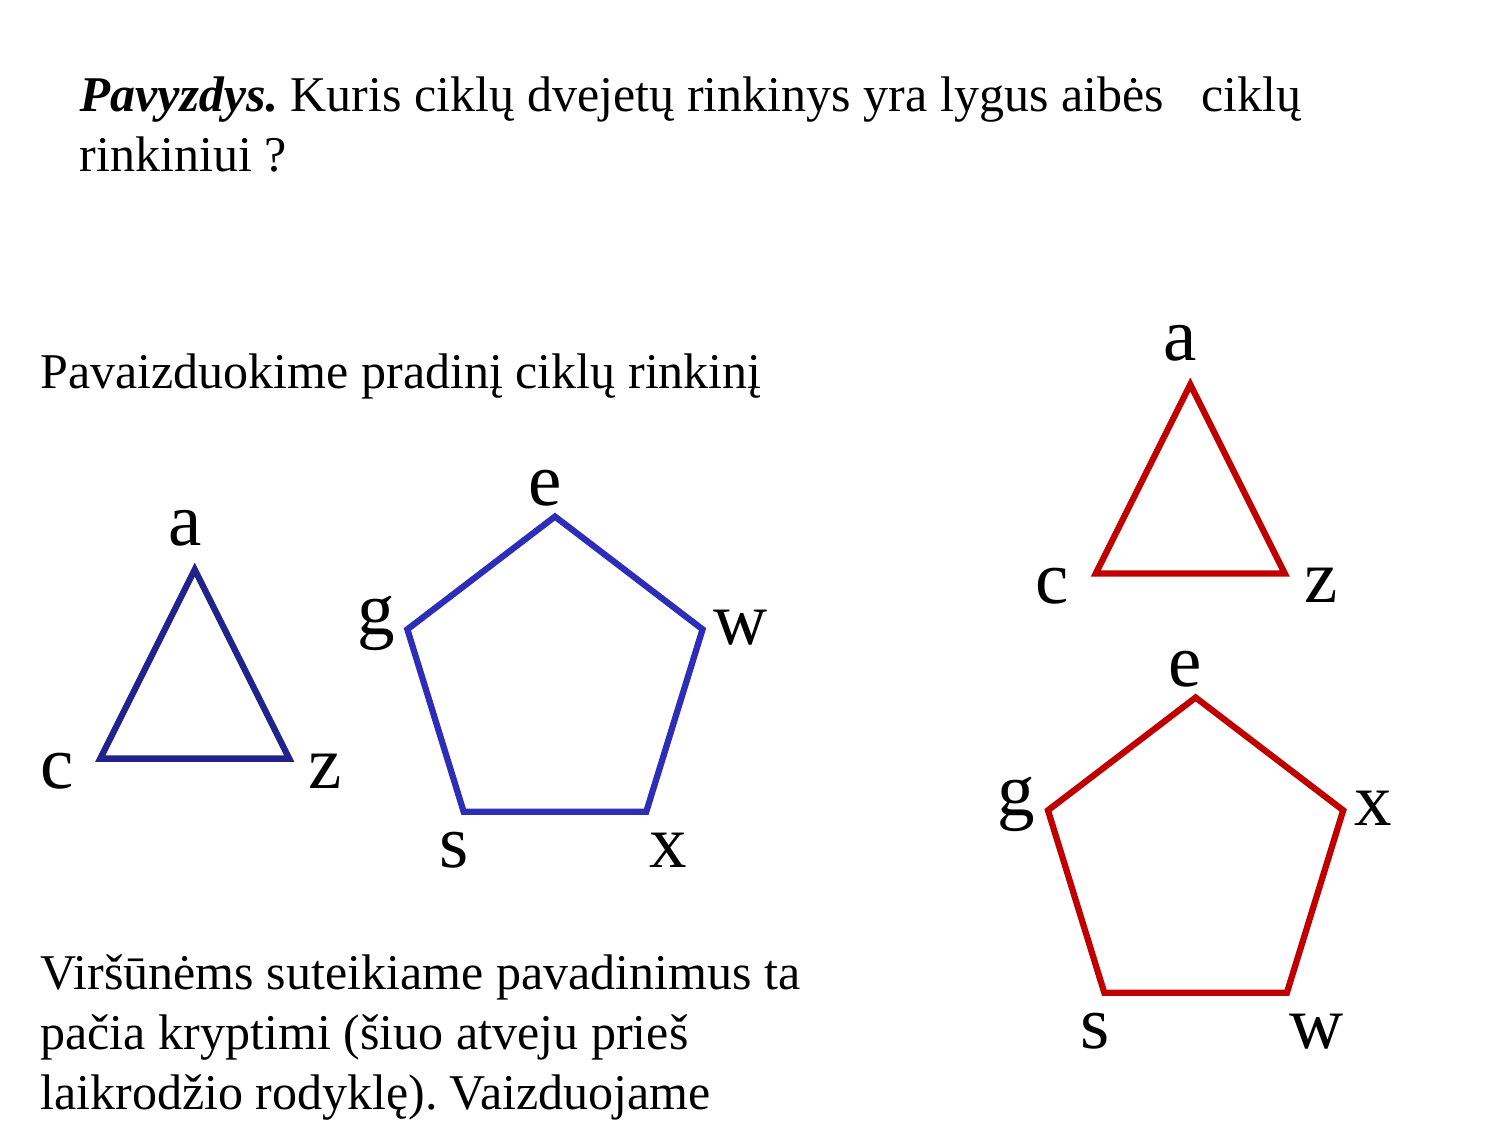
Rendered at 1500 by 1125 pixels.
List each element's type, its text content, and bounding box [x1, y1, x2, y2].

text_box Pavaizduokime pradinį ciklų rinkinį [25, 331, 892, 407]
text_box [982, 278, 1423, 1073]
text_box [25, 422, 782, 892]
